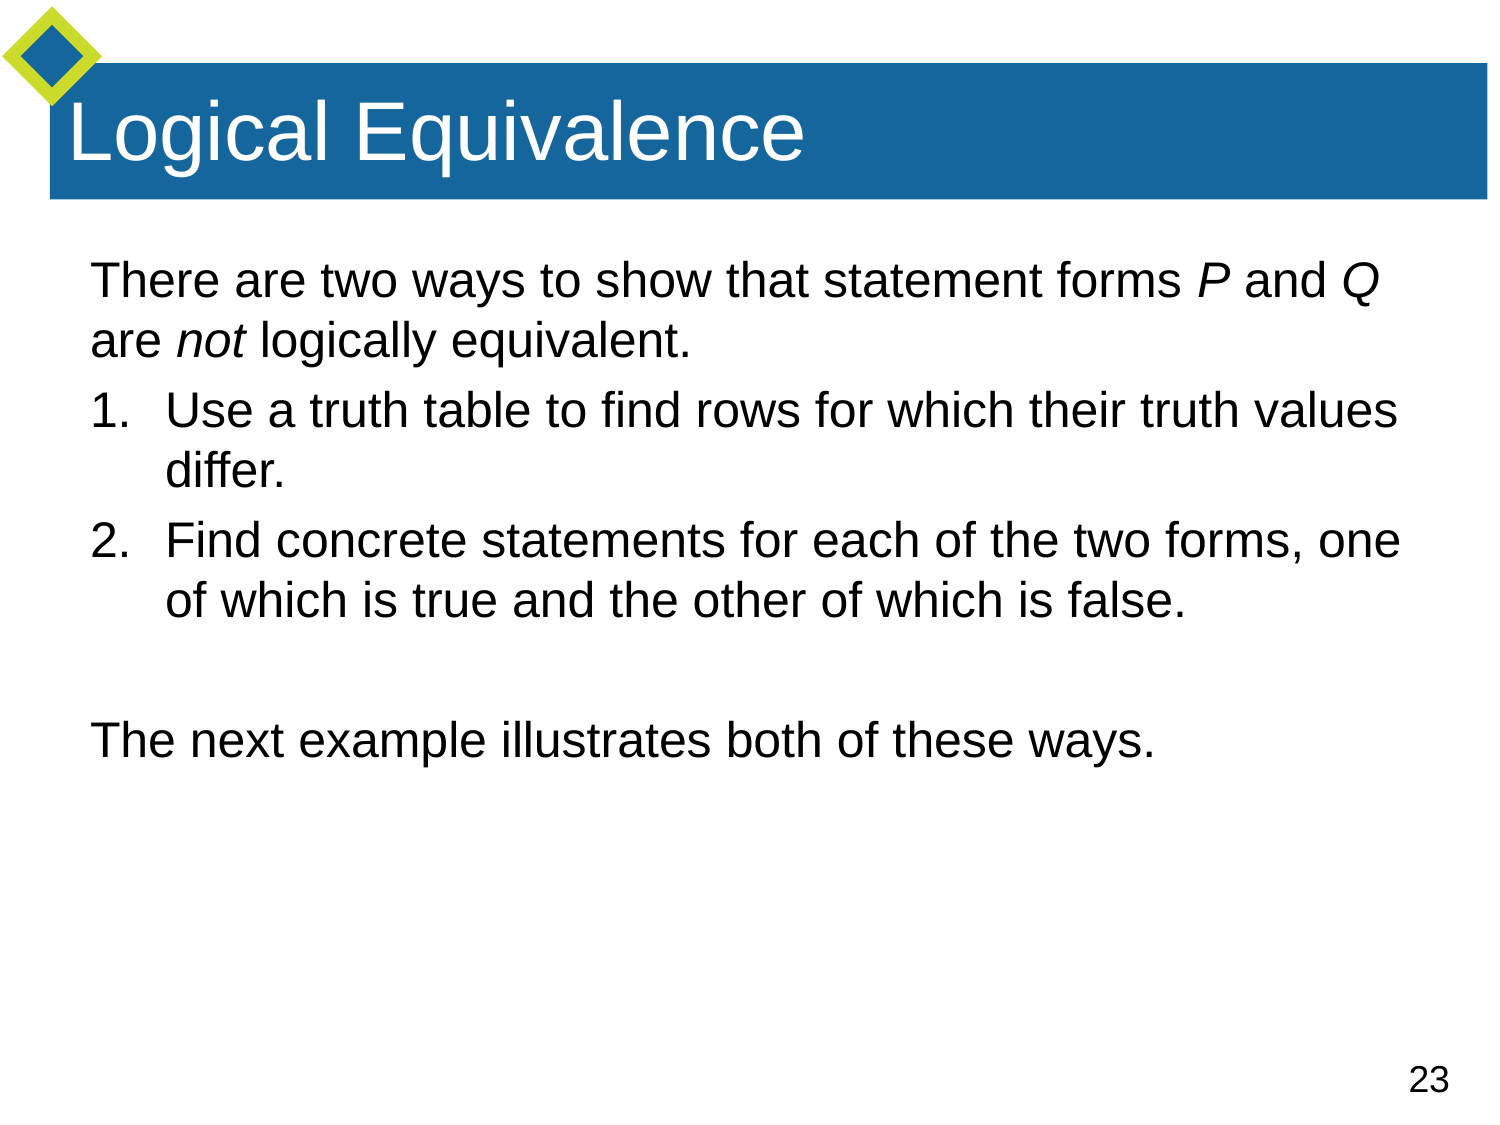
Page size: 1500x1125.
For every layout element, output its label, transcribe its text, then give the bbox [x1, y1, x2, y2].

title Logical Equivalence [52, 33, 1403, 221]
list There are two ways to show that statement forms P and Q are not logically equivalent. Use a truth table to find rows for which their truth values differ. Find concrete statements for each of the two forms, one of which is true and the other of which is false. The next example illustrates both of these ways. [75, 239, 1425, 1103]
